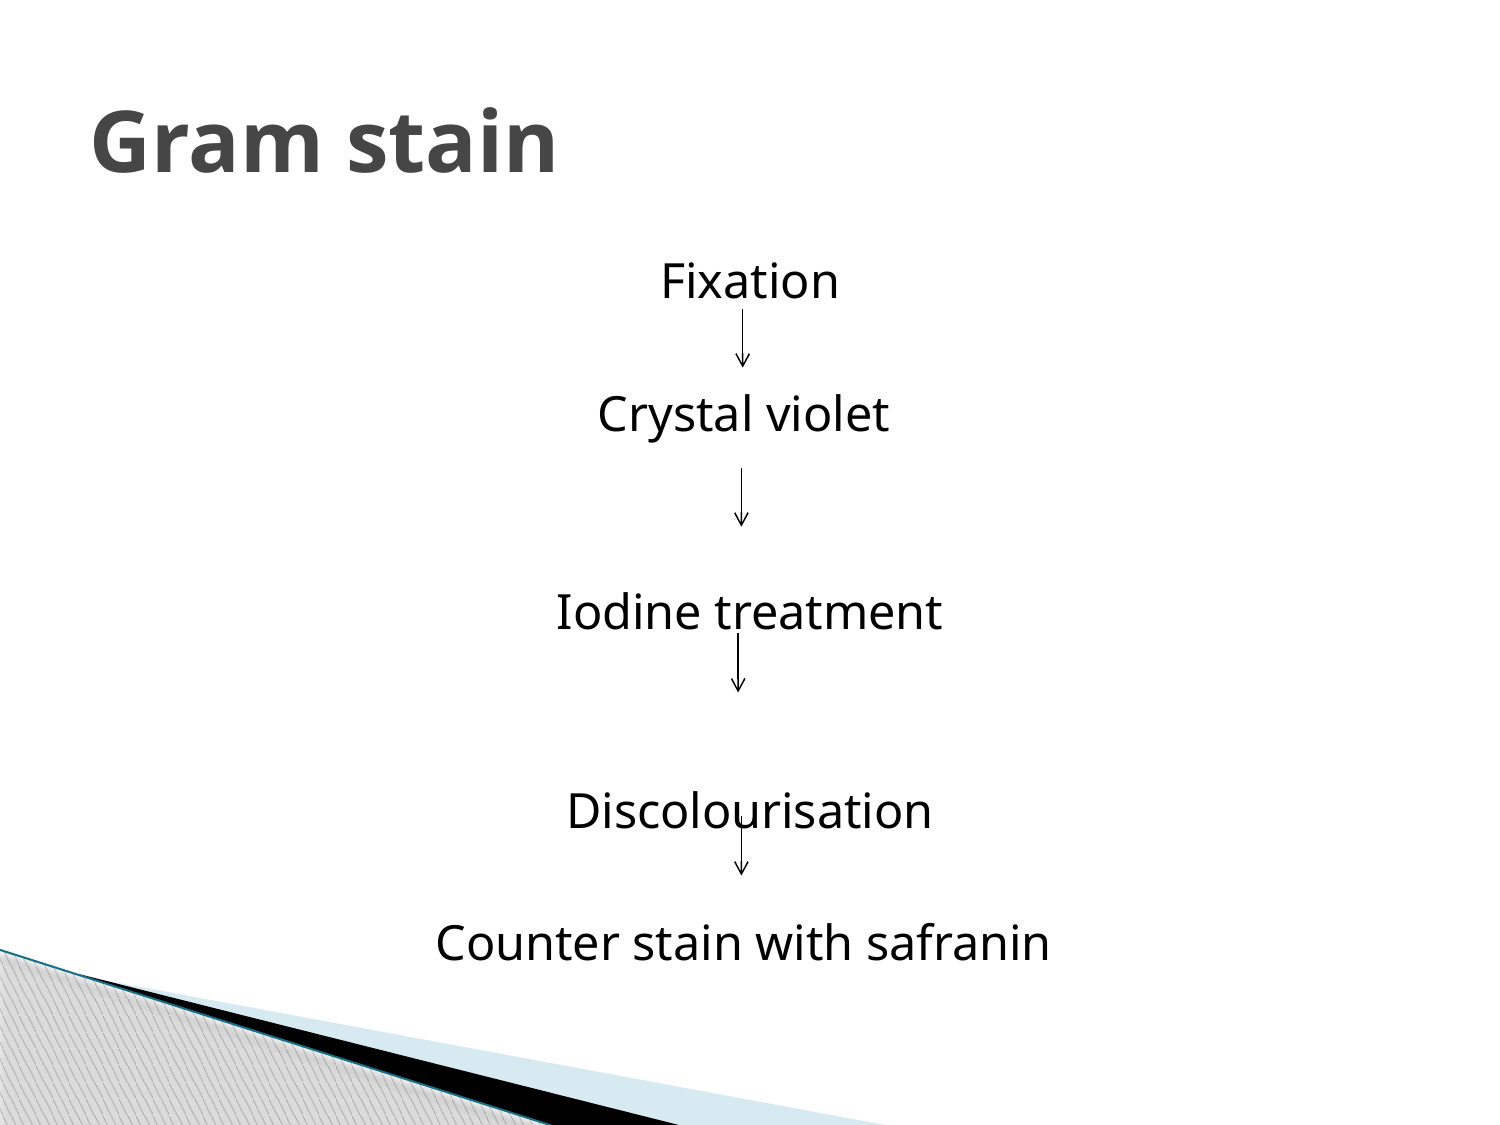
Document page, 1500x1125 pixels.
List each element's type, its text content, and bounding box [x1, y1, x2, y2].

list Fixation Crystal violet Iodine treatment Discolourisation Counter stain with safranin [75, 243, 1425, 986]
title Gram stain [75, 45, 1425, 233]
